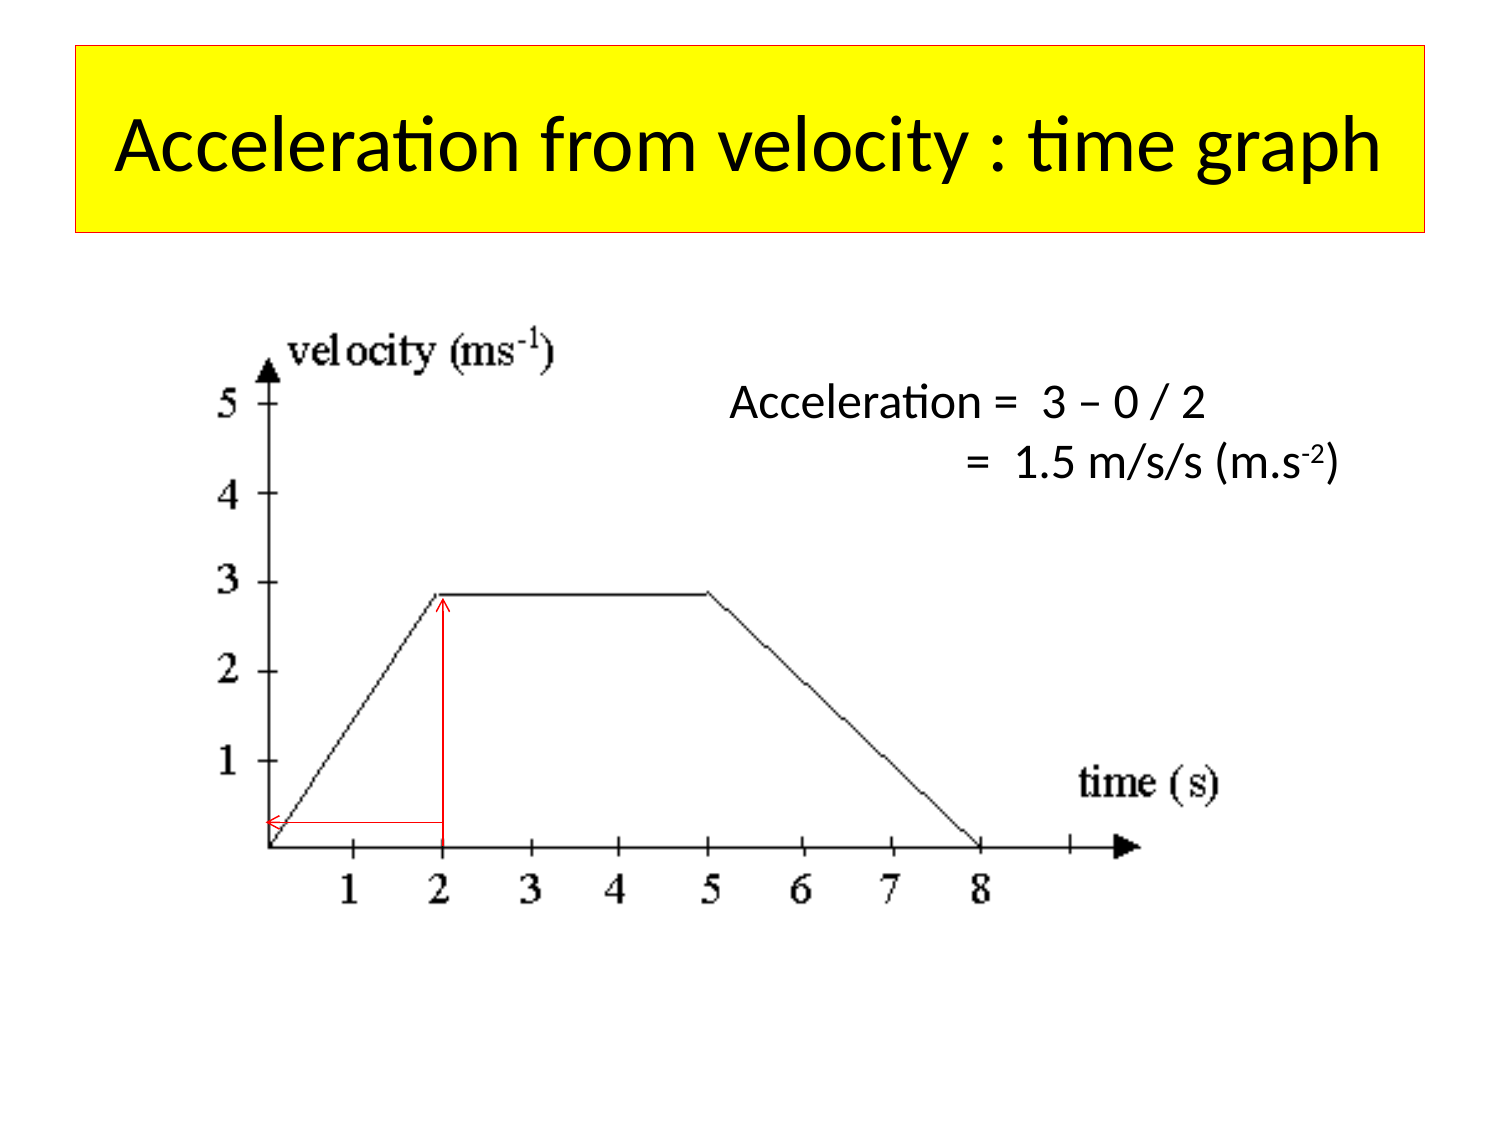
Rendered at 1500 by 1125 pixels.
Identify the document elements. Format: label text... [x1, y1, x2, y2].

picture [194, 314, 1273, 929]
text_box Acceleration = 3 – 0 / 2 = 1.5 m/s/s (m.s-2) [1277, 361, 1459, 497]
title Acceleration from velocity : time graph [75, 45, 1425, 233]
